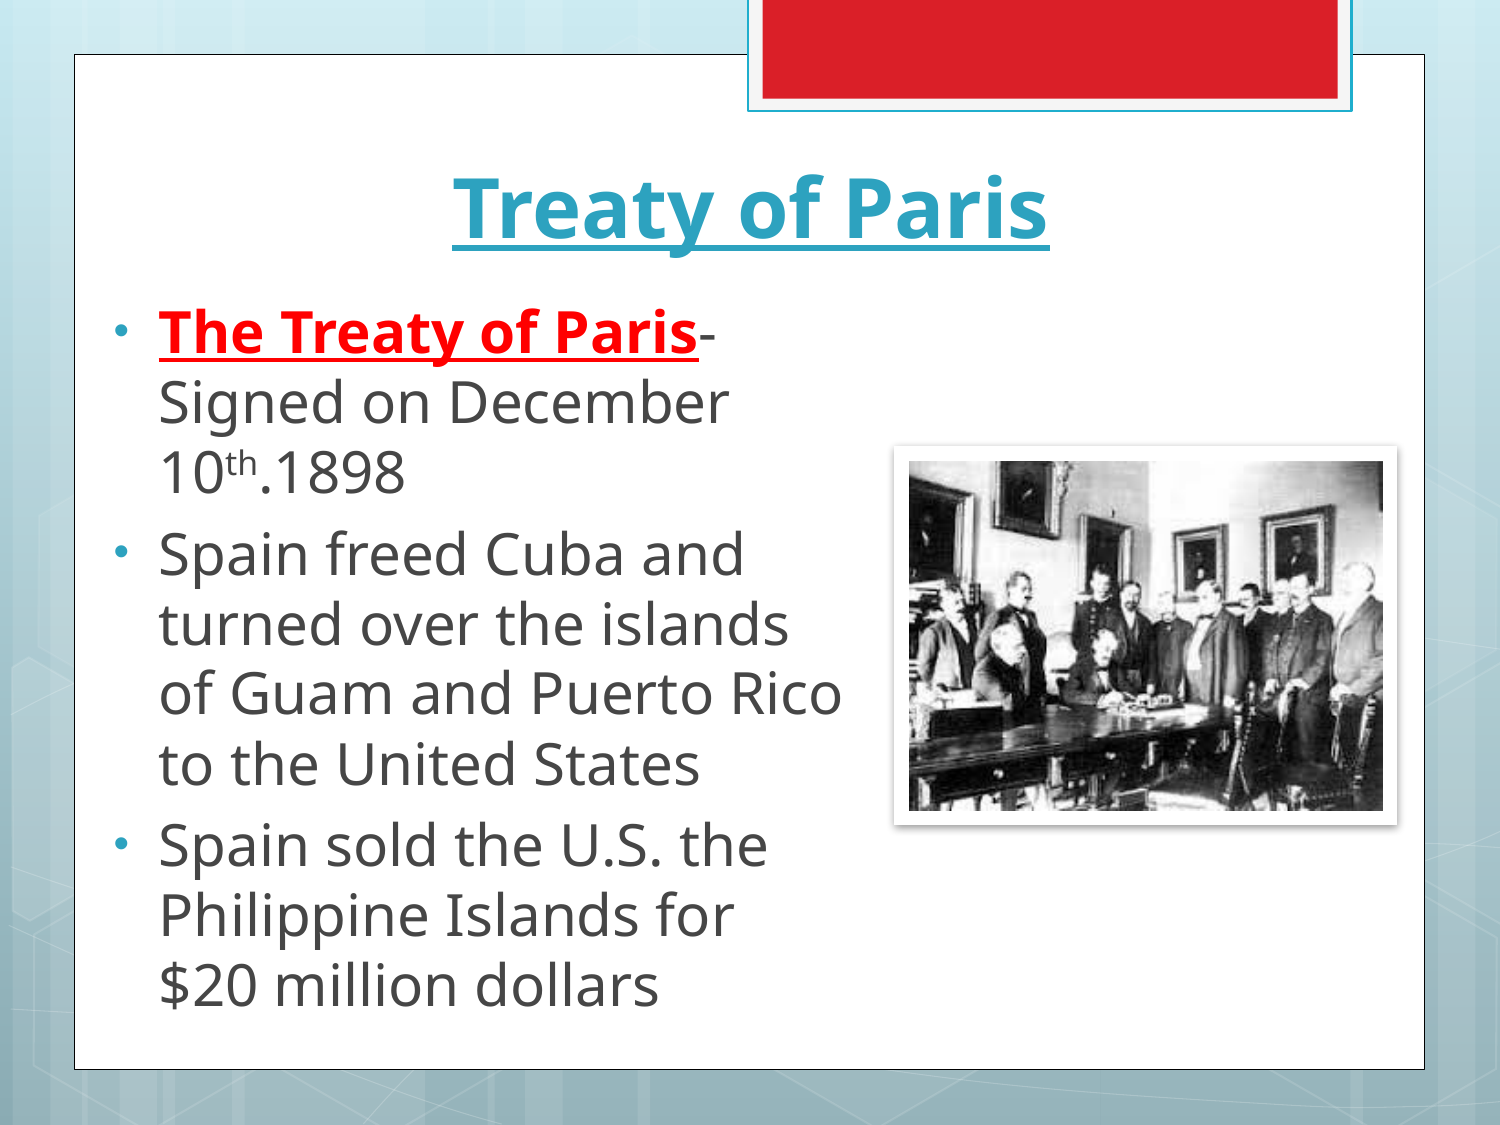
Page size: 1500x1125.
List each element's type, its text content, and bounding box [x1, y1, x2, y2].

list The Treaty of Paris-Signed on December 10th.1898 Spain freed Cuba and turned over the islands of Guam and Puerto Rico to the United States Spain sold the U.S. the Philippine Islands for $20 million dollars [87, 287, 863, 963]
title Treaty of Paris [174, 131, 1328, 263]
picture [908, 460, 1383, 811]
